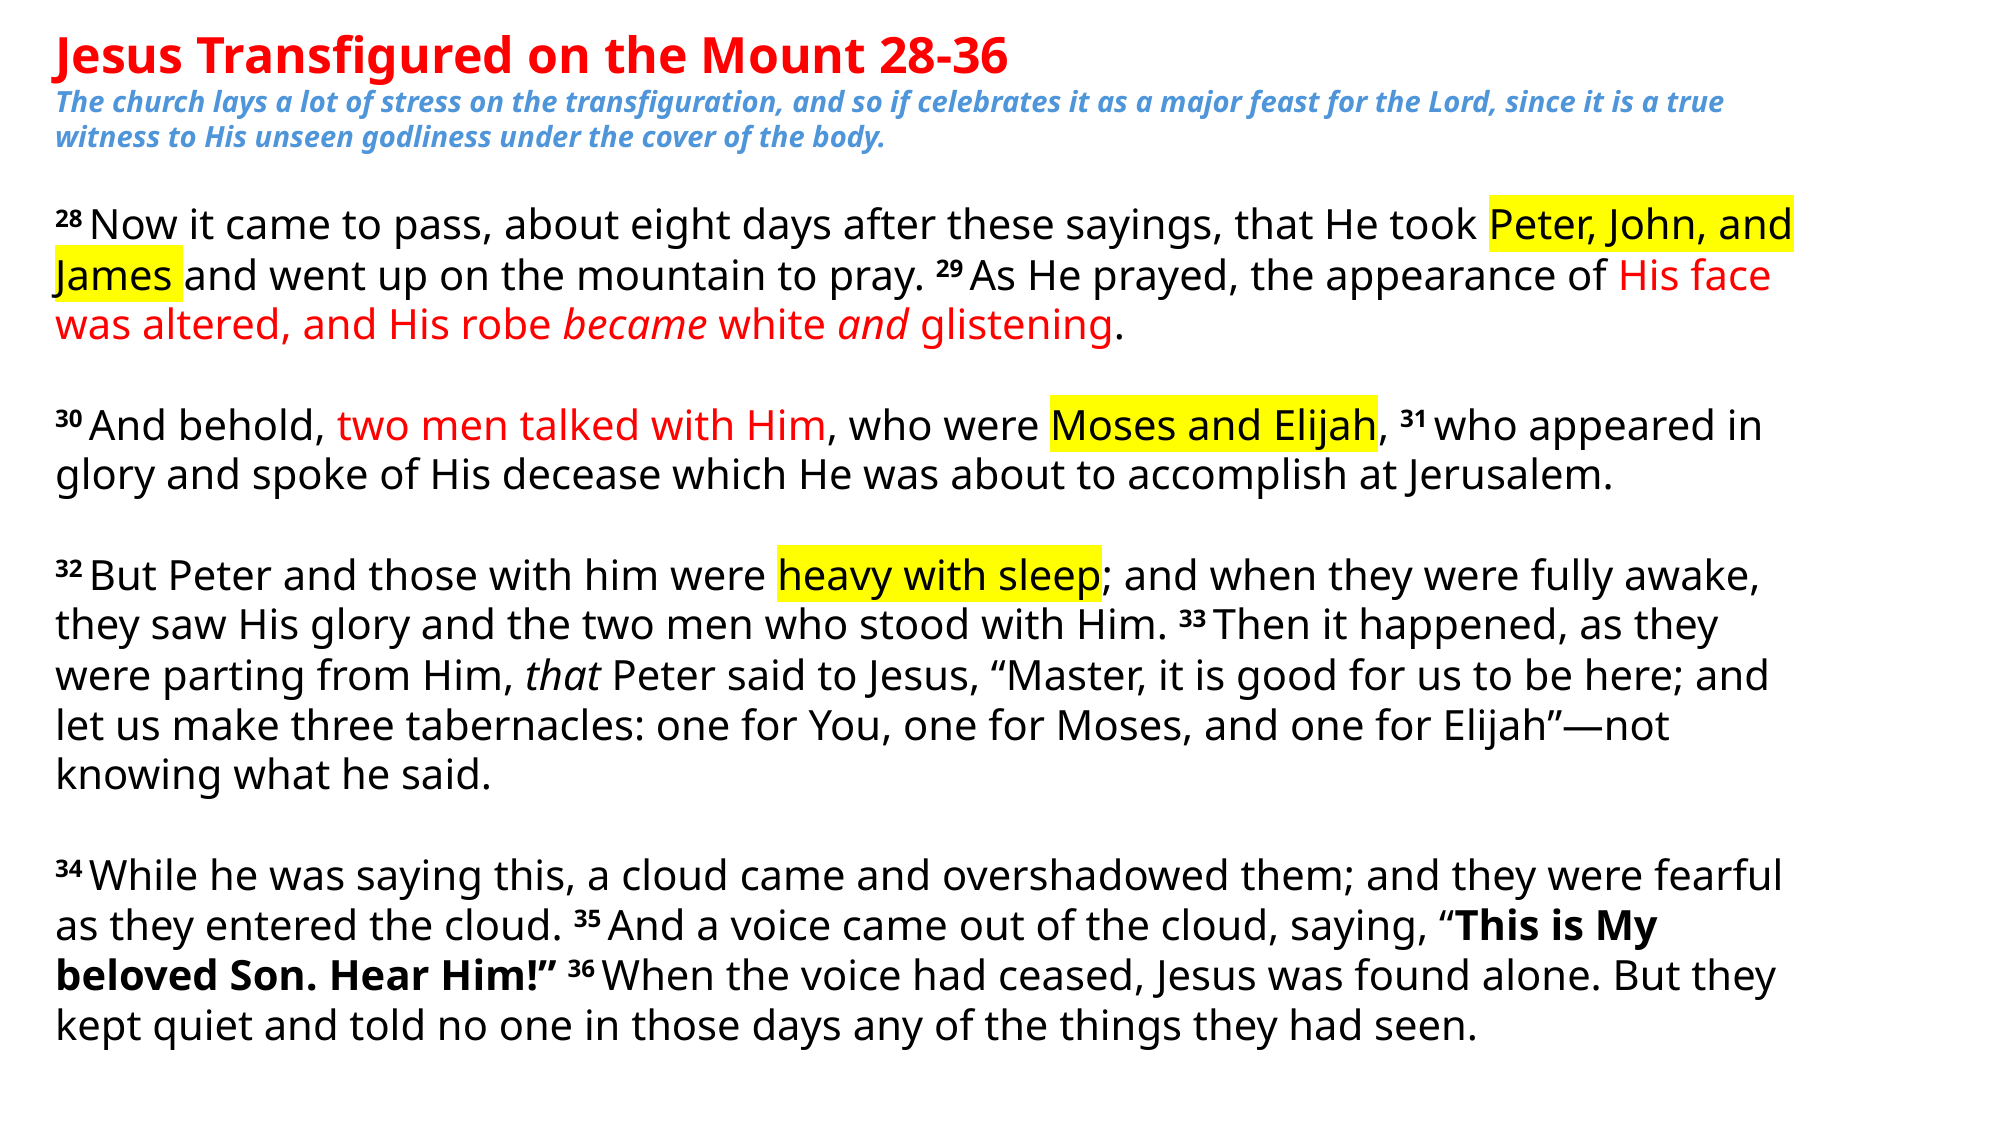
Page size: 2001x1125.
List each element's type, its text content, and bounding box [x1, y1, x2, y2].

text_box Jesus Transfigured on the Mount 28-36 The church lays a lot of stress on the transfiguration, and so if celebrates it as a major feast for the Lord, since it is a true witness to His unseen godliness under the cover of the body. 28 Now it came to pass, about eight days after these sayings, that He took Peter, John, and James and went up on the mountain to pray. 29 As He prayed, the appearance of His face was altered, and His robe became white and glistening. 30 And behold, two men talked with Him, who were Moses and Elijah, 31 who appeared in glory and spoke of His decease which He was about to accomplish at Jerusalem. 32 But Peter and those with him were heavy with sleep; and when they were fully awake, they saw His glory and the two men who stood with Him. 33 Then it happened, as they were parting from Him, that Peter said to Jesus, “Master, it is good for us to be here; and let us make three tabernacles: one for You, one for Moses, and one for Elijah”—not knowing what he said. 34 While he was saying this, a cloud came and overshadowed them; and they were fearful as they entered the cloud. 35 And a voice came out of the cloud, saying, “This is My beloved Son. Hear Him!” 36 When the voice had ceased, Jesus was found alone. But they kept quiet and told no one in those days any of the things they had seen. [40, 15, 1810, 1056]
